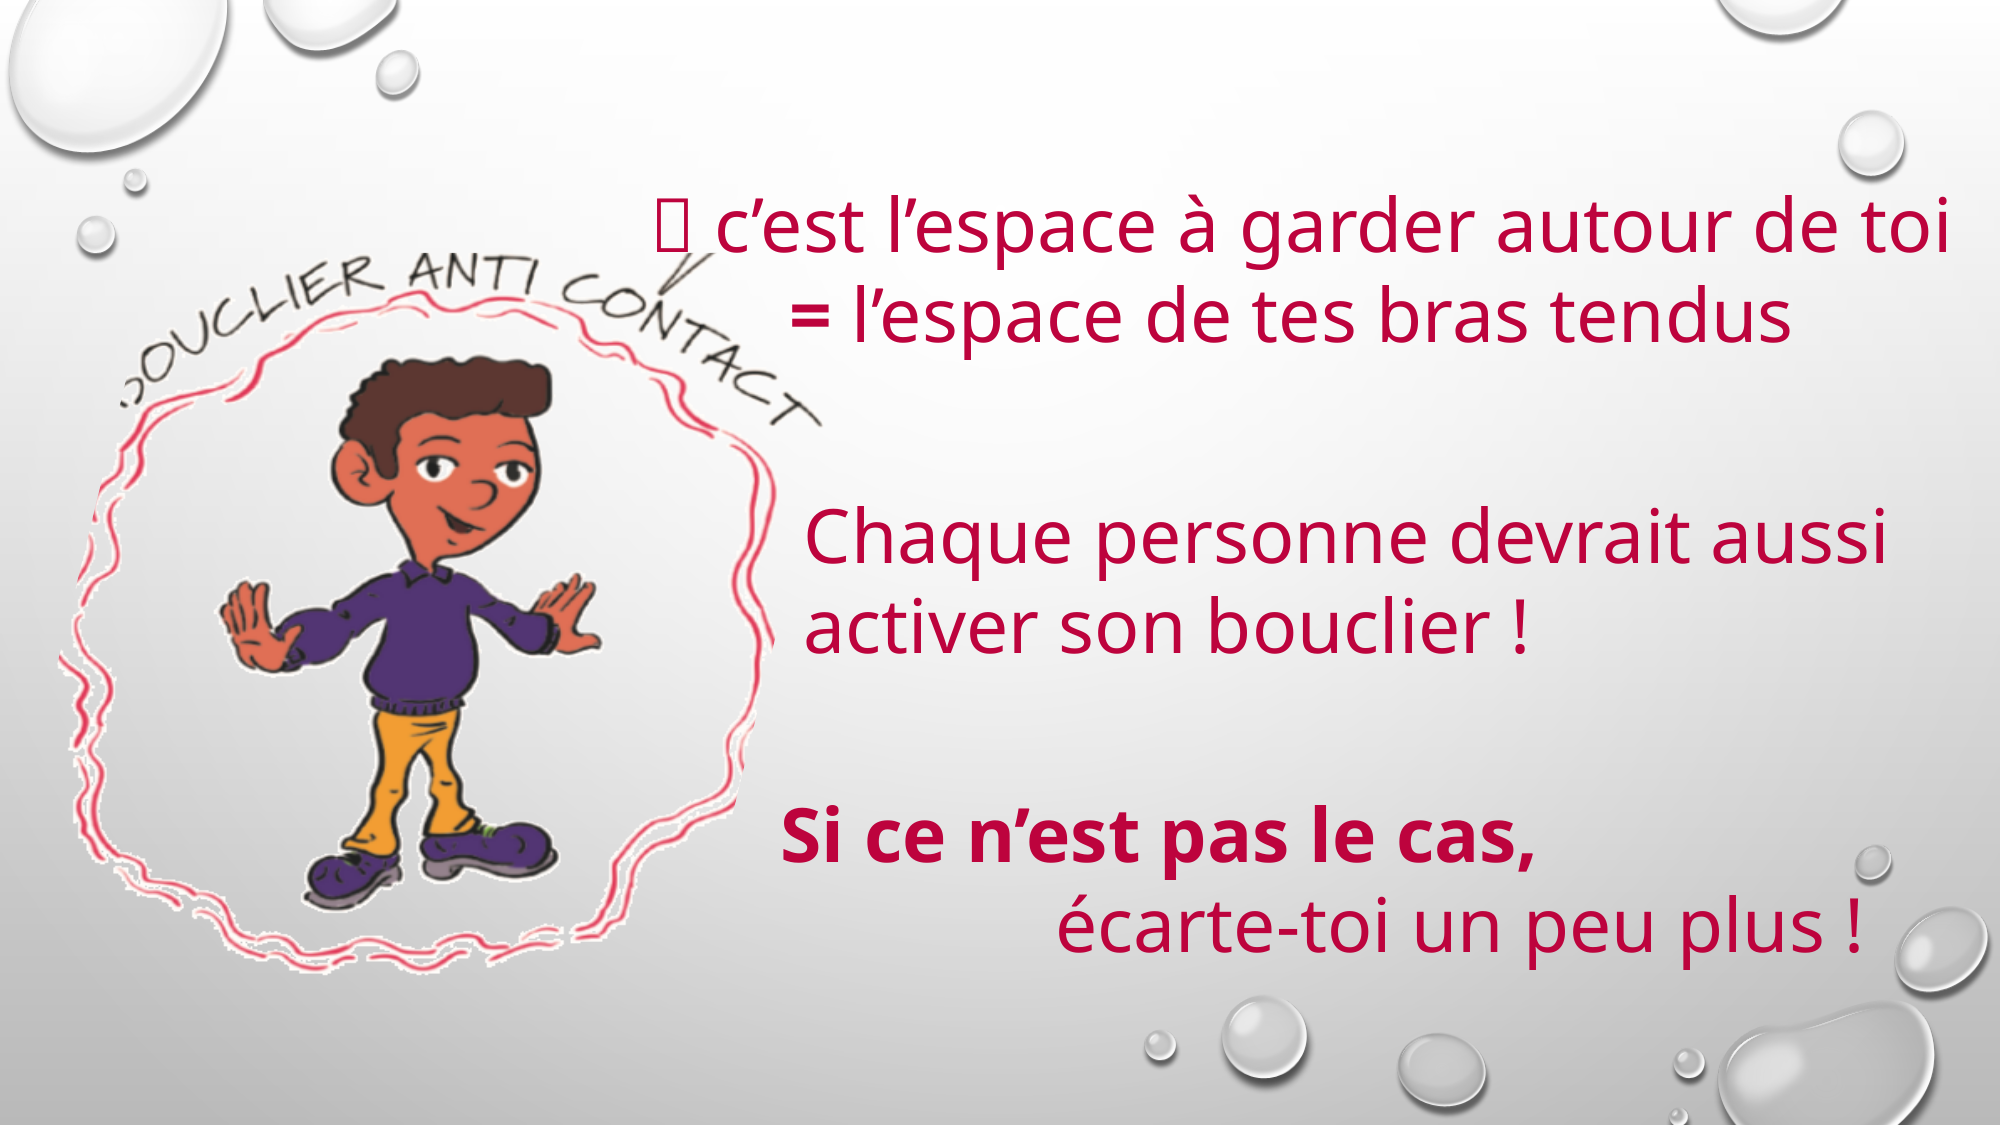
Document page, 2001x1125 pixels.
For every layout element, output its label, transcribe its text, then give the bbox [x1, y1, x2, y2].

picture [0, 0, 2000, 1125]
text_box Chaque personne devrait aussi activer son bouclier ! [875, 481, 1960, 677]
text_box Si ce n’est pas le cas, écarte-toi un peu plus ! [875, 780, 1881, 976]
text_box  c’est l’espace à garder autour de toi = l’espace de tes bras tendus [615, 170, 1989, 365]
